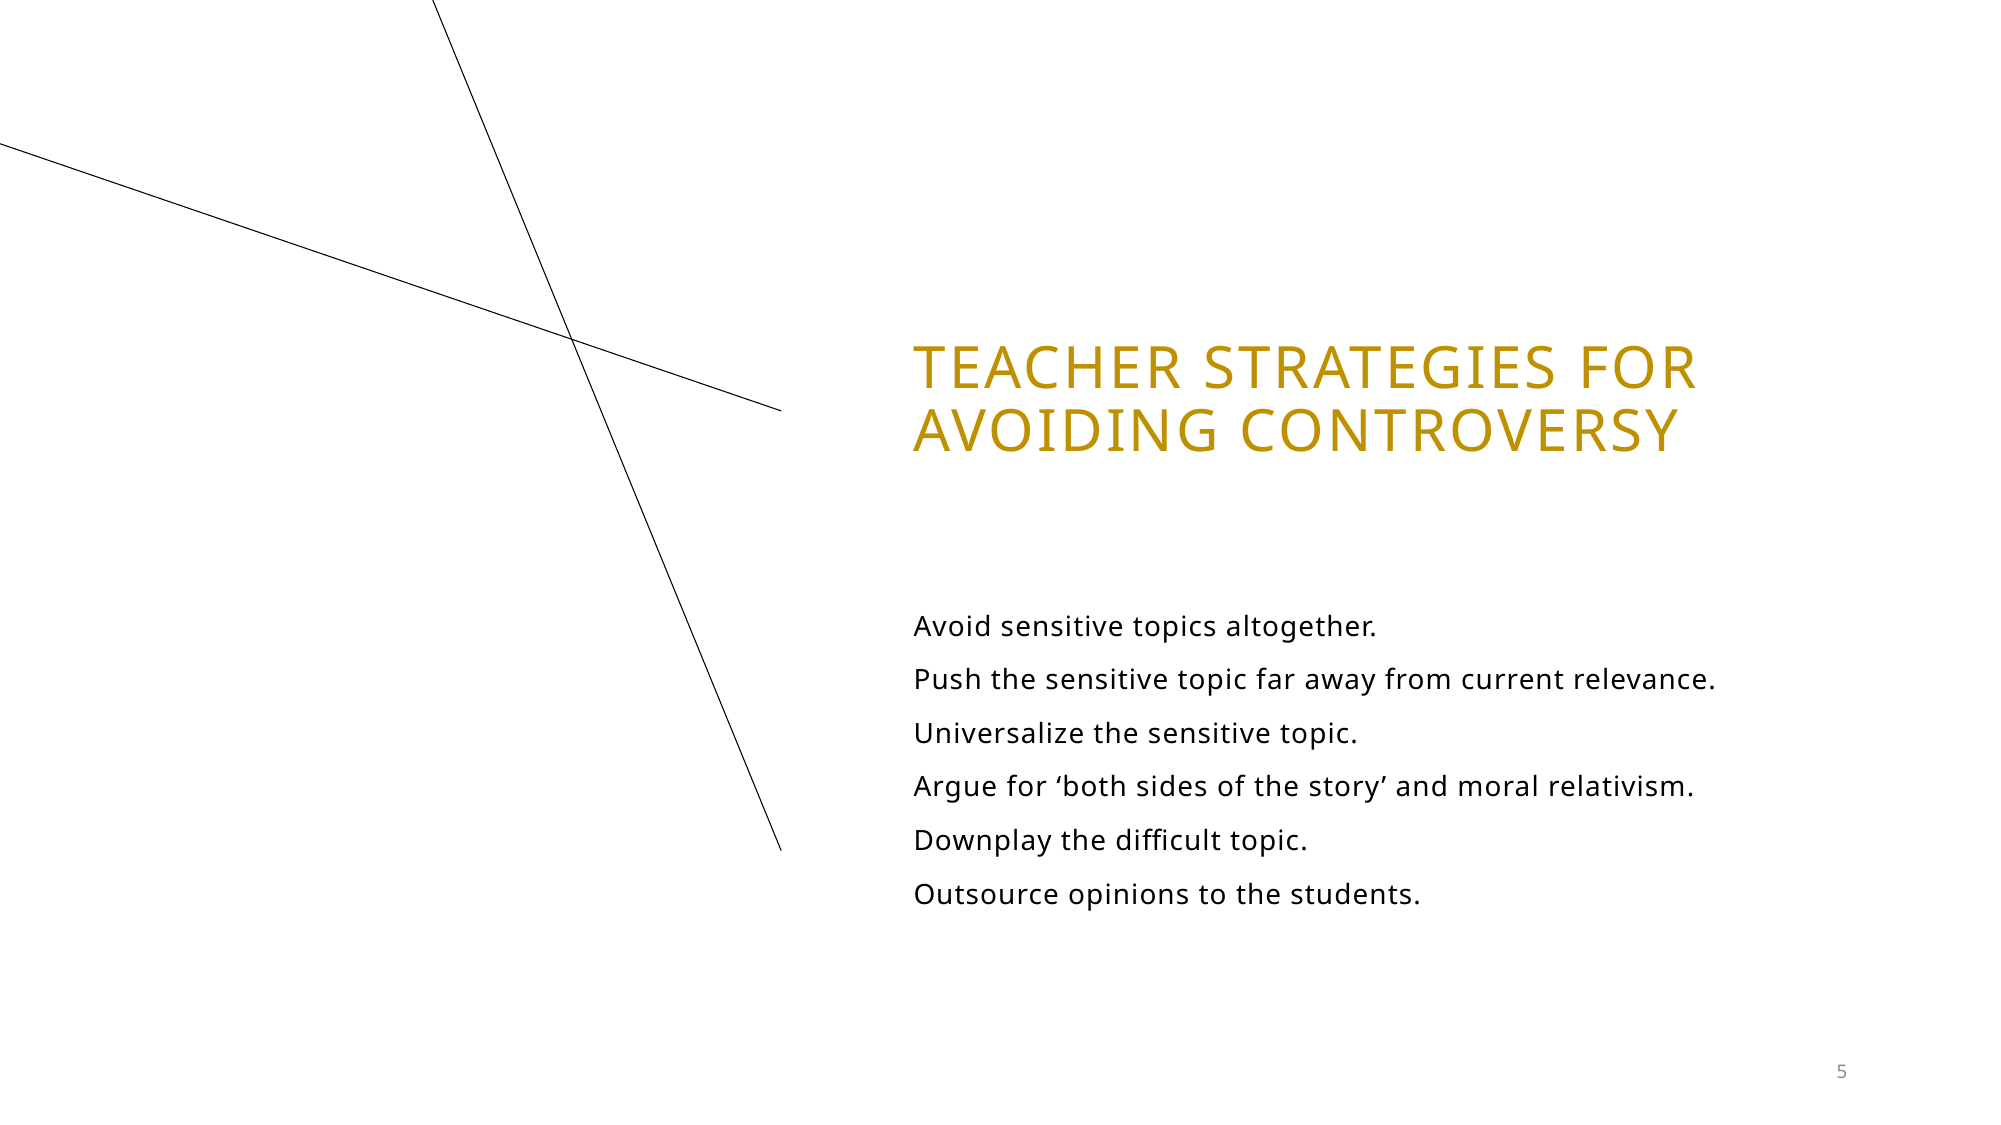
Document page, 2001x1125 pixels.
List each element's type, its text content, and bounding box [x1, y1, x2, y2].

slide_number 5 [1412, 1042, 1863, 1103]
title Teacher strategies for avoiding controversy [898, 274, 1737, 472]
list Avoid sensitive topics altogether. Push the sensitive topic far away from current relevance. Universalize the sensitive topic. Argue for ‘both sides of the story’ and moral relativism. Downplay the difficult topic. Outsource opinions to the students. [898, 600, 1737, 929]
